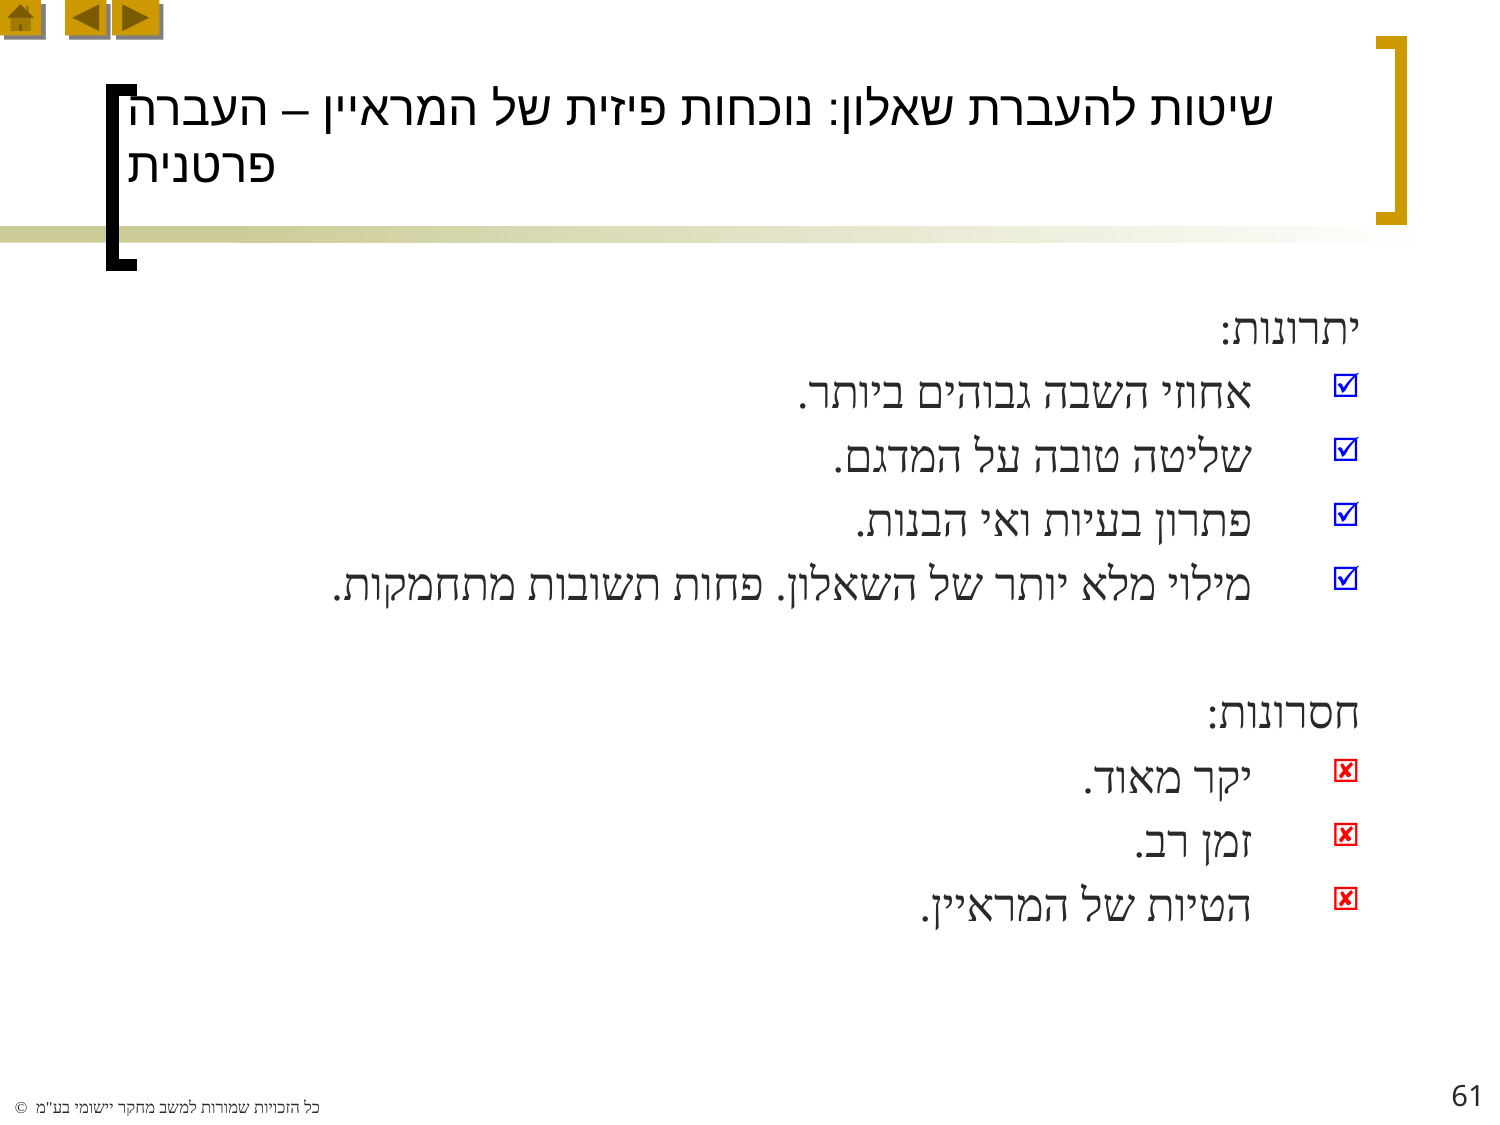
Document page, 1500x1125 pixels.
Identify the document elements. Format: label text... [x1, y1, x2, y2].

slide_number 61 [1352, 1049, 1500, 1125]
title שיטות להעברת שאלון: נוכחות פיזית של המראיין – העברה פרטנית [111, 0, 1424, 200]
list יתרונות: אחוזי השבה גבוהים ביותר. שליטה טובה על המדגם. פתרון בעיות ואי הבנות. מילוי מלא יותר של השאלון. פחות תשובות מתחמקות. חסרונות: יקר מאוד. זמן רב. הטיות של המראיין. [52, 290, 1377, 1000]
